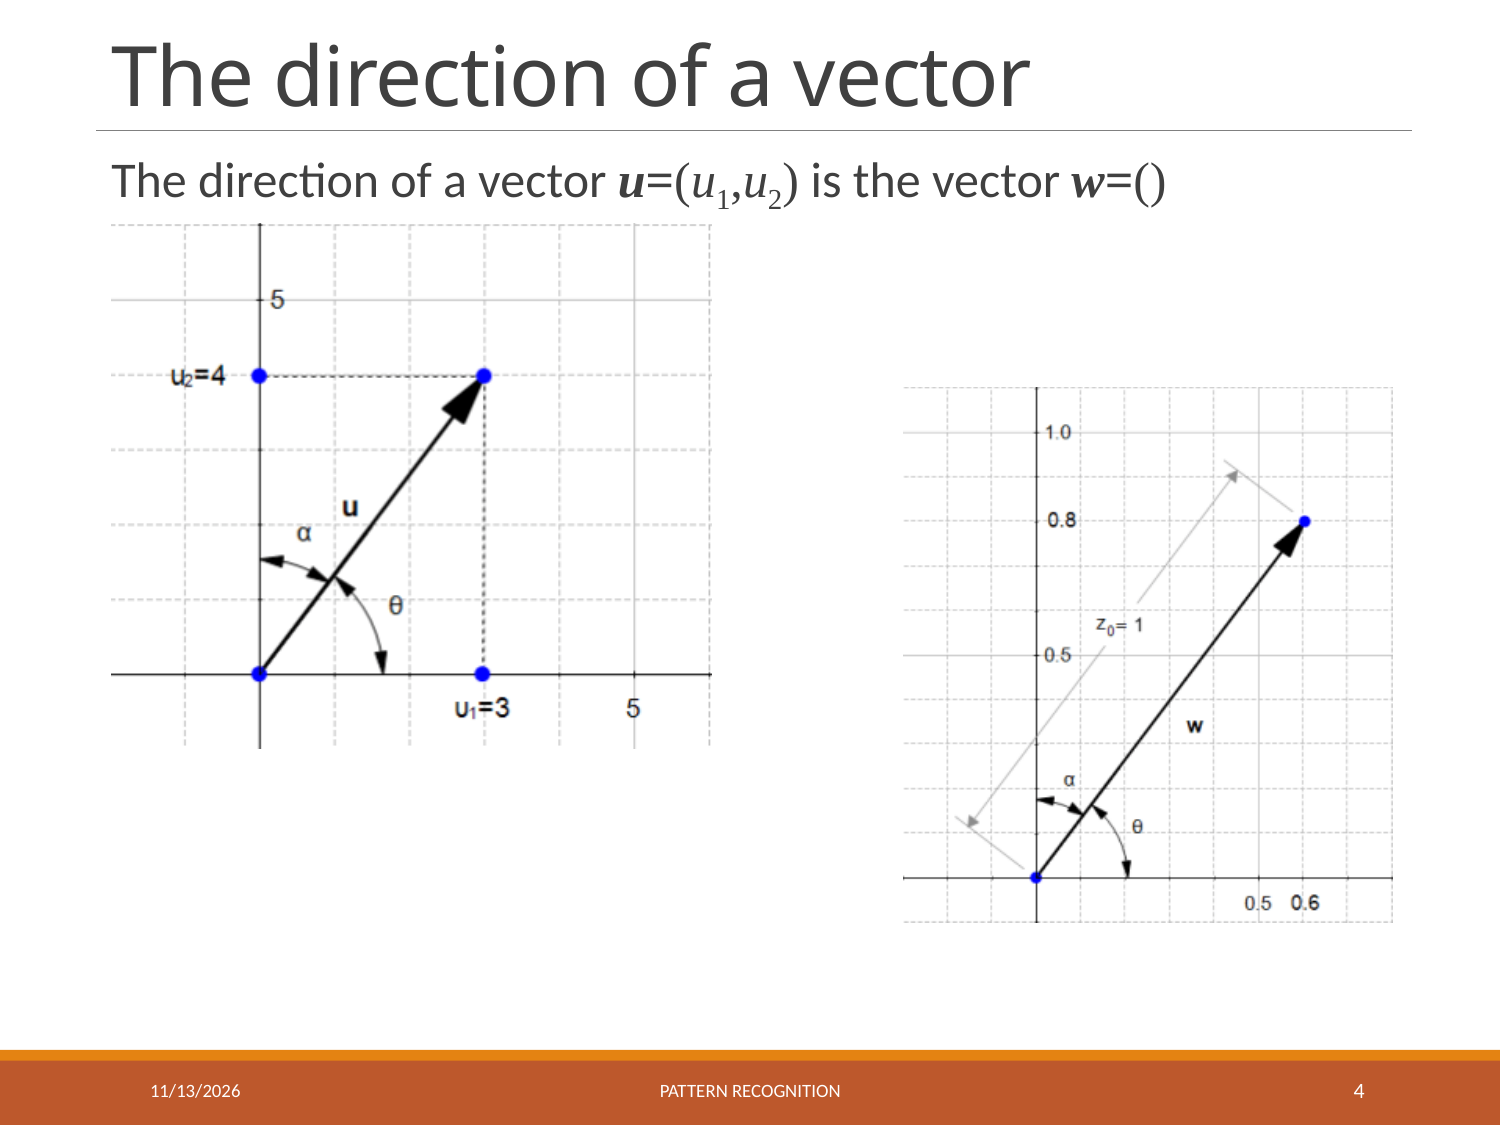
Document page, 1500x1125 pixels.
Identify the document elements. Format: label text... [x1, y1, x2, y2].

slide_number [135, 1059, 440, 1120]
slide_number 4 [1218, 1059, 1380, 1120]
title The direction of a vector [96, 19, 1413, 131]
footer Pattern recognition [453, 1059, 1047, 1120]
picture [902, 387, 1393, 923]
picture [110, 222, 712, 749]
